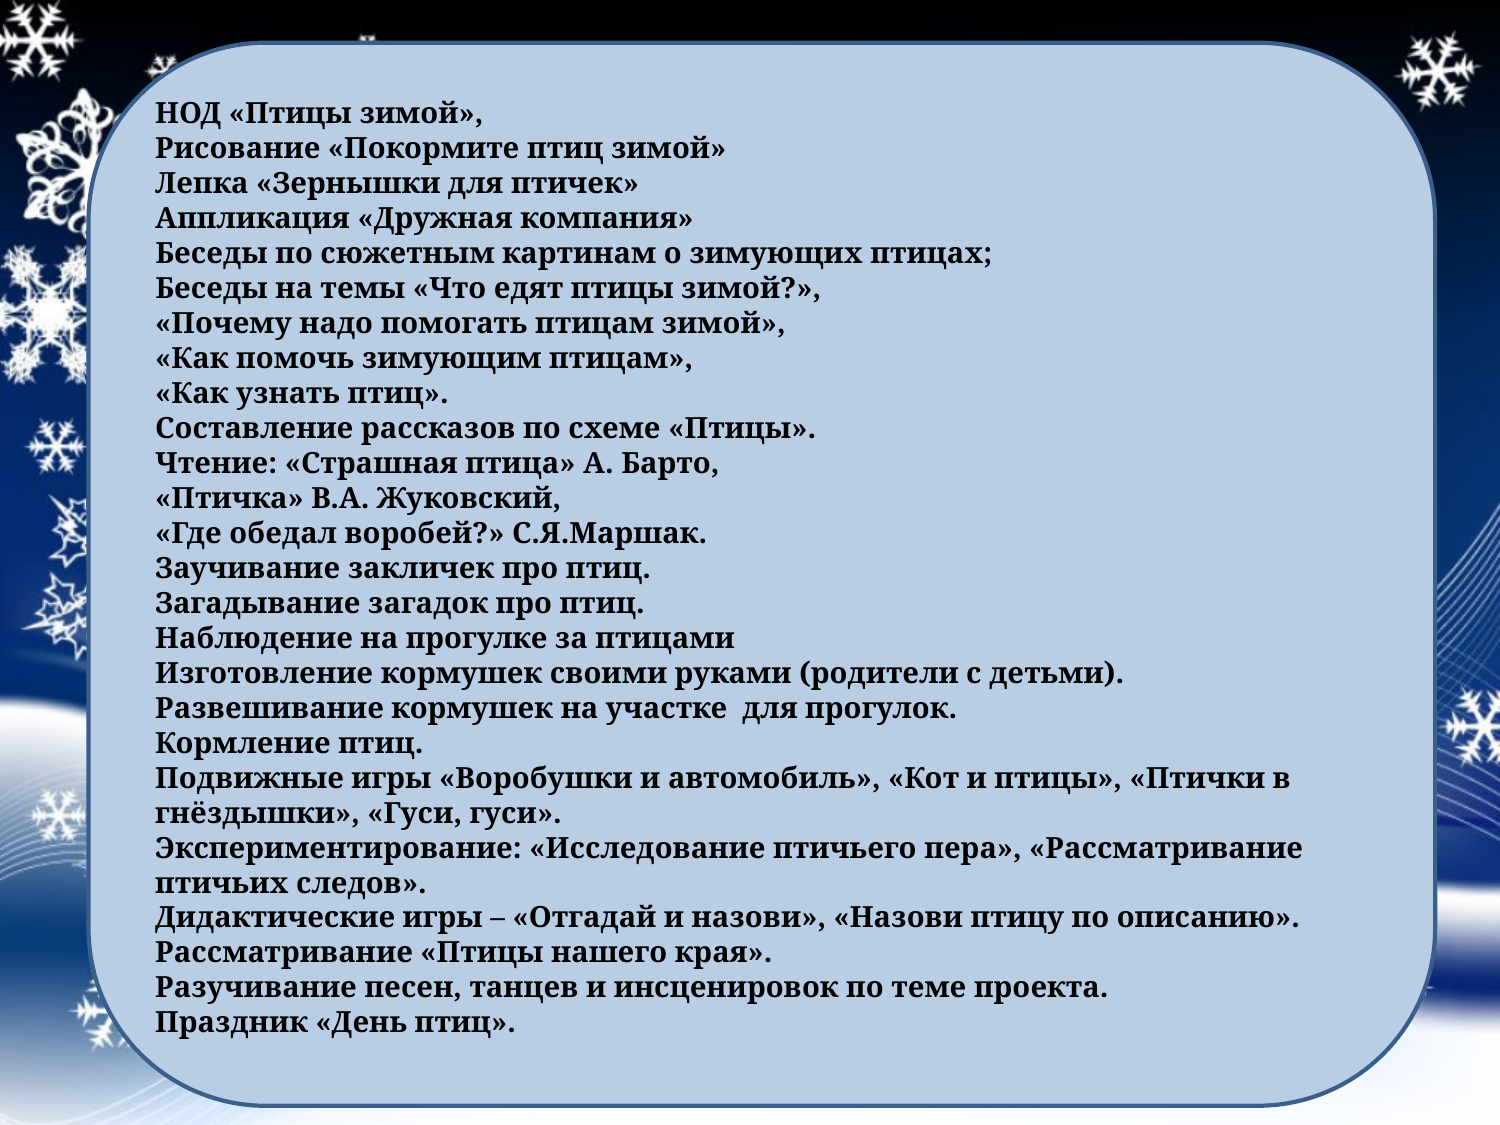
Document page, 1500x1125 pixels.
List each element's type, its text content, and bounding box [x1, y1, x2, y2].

picture [0, 0, 1500, 1125]
text_box НОД «Птицы зимой», Рисование «Покормите птиц зимой» Лепка «Зернышки для птичек» Аппликация «Дружная компания» Беседы по сюжетным картинам о зимующих птицах; Беседы на темы «Что едят птицы зимой?», «Почему надо помогать птицам зимой», «Как помочь зимующим птицам», «Как узнать птиц». Составление рассказов по схеме «Птицы». Чтение: «Страшная птица» А. Барто, «Птичка» В.А. Жуковский, «Где обедал воробей?» С.Я.Маршак. Заучивание закличек про птиц. Загадывание загадок про птиц. Наблюдение на прогулке за птицами Изготовление кормушек своими руками (родители с детьми). Развешивание кормушек на участке для прогулок. Кормление птиц. Подвижные игры «Воробушки и автомобиль», «Кот и птицы», «Птички в гнёздышки», «Гуси, гуси». Экспериментирование: «Исследование птичьего пера», «Рассматривание птичьих следов». Дидактические игры – «Отгадай и назови», «Назови птицу по описанию». Рассматривание «Птицы нашего края». Разучивание песен, танцев и инсценировок по теме проекта. Праздник «День птиц». [86, 40, 1438, 1108]
